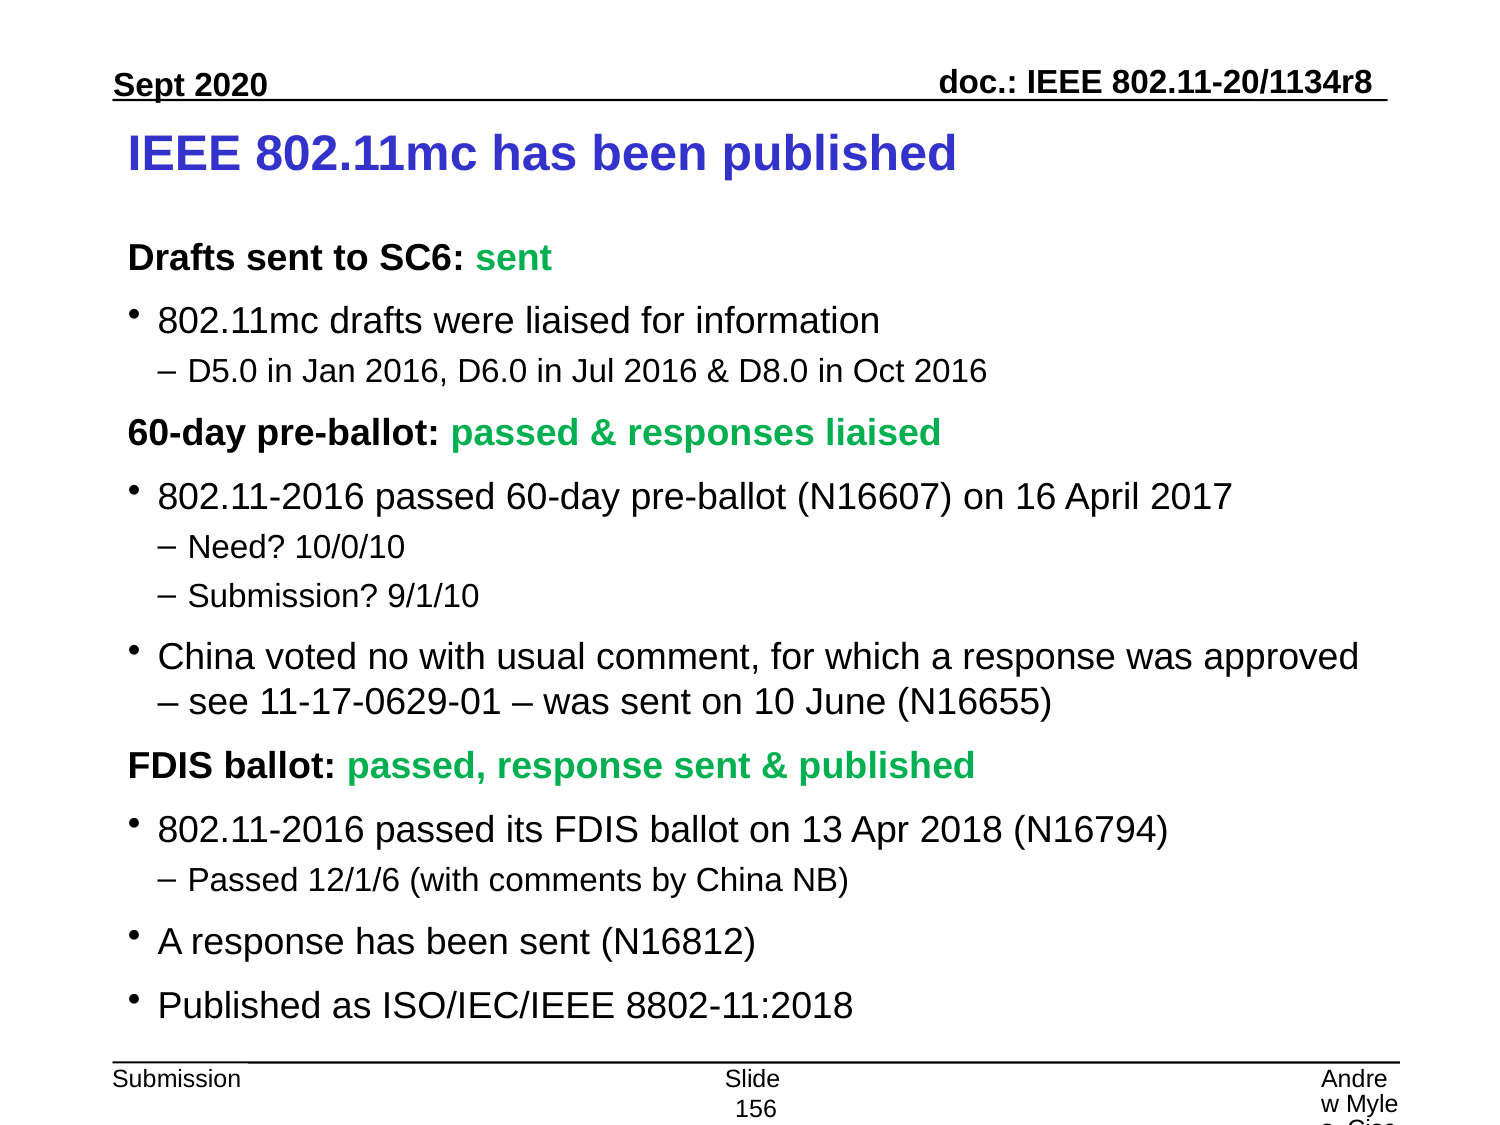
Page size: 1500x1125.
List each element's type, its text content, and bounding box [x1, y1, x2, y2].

list Drafts sent to SC6: sent 802.11mc drafts were liaised for information D5.0 in Jan 2016, D6.0 in Jul 2016 & D8.0 in Oct 2016 60-day pre-ballot: passed & responses liaised 802.11-2016 passed 60-day pre-ballot (N16607) on 16 April 2017 Need? 10/0/10 Submission? 9/1/10 China voted no with usual comment, for which a response was approved – see 11-17-0629-01 – was sent on 10 June (N16655) FDIS ballot: passed, response sent & published 802.11-2016 passed its FDIS ballot on 13 Apr 2018 (N16794) Passed 12/1/6 (with comments by China NB) A response has been sent (N16812) Published as ISO/IEC/IEEE 8802-11:2018 [112, 224, 1388, 900]
slide_number Slide 156 [709, 1061, 803, 1093]
footer Andrew Myles, Cisco [1320, 1061, 1402, 1093]
title IEEE 802.11mc has been published [112, 112, 1388, 224]
